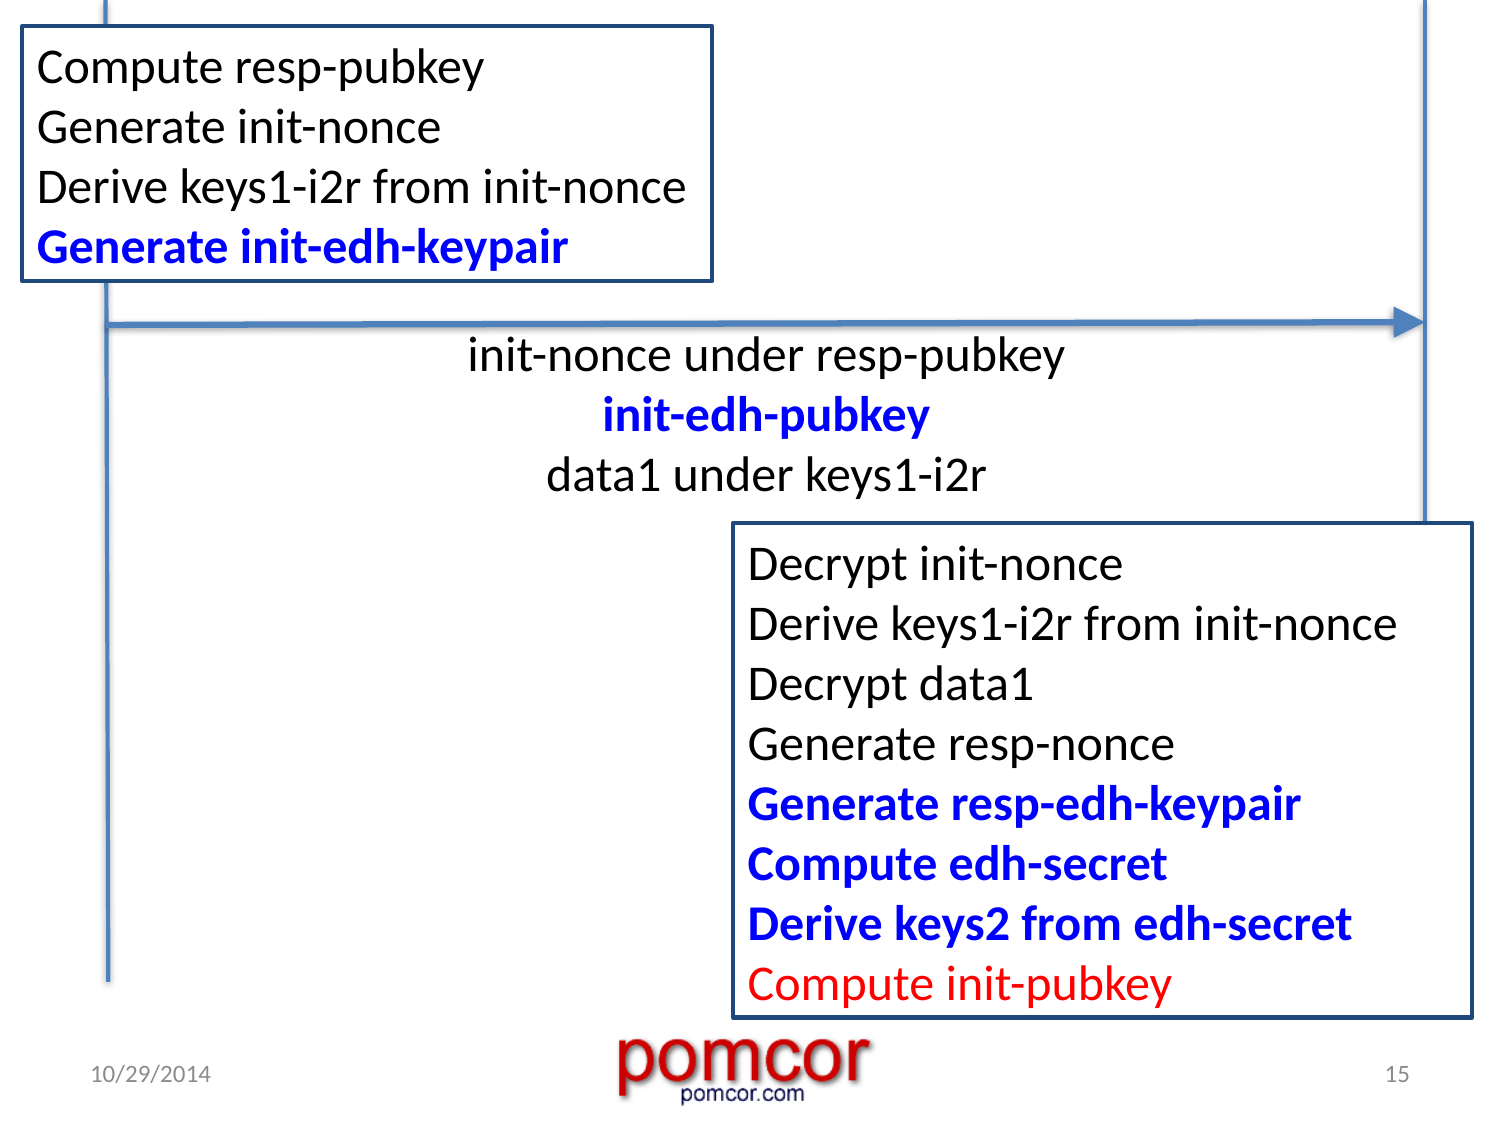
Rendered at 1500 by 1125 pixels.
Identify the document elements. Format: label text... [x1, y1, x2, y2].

text_box Decrypt init-nonce Derive keys1-i2r from init-nonce Decrypt data1 Generate resp-nonce Generate resp-edh-keypair Compute edh-secret Derive keys2 from edh-secret Compute init-pubkey [732, 522, 1473, 1018]
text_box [105, 313, 1426, 511]
slide_number 15 [1074, 1042, 1425, 1103]
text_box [105, 0, 109, 313]
text_box Compute resp-pubkey Generate init-nonce Derive keys1-i2r from init-nonce Generate init-edh-keypair [22, 26, 100, 282]
picture [590, 1033, 896, 1110]
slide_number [75, 1042, 425, 1103]
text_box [105, 519, 109, 983]
text_box Compute resp-pubkey Generate init-nonce Derive keys1-i2r from init-nonce Generate init-edh-keypair [113, 26, 713, 282]
